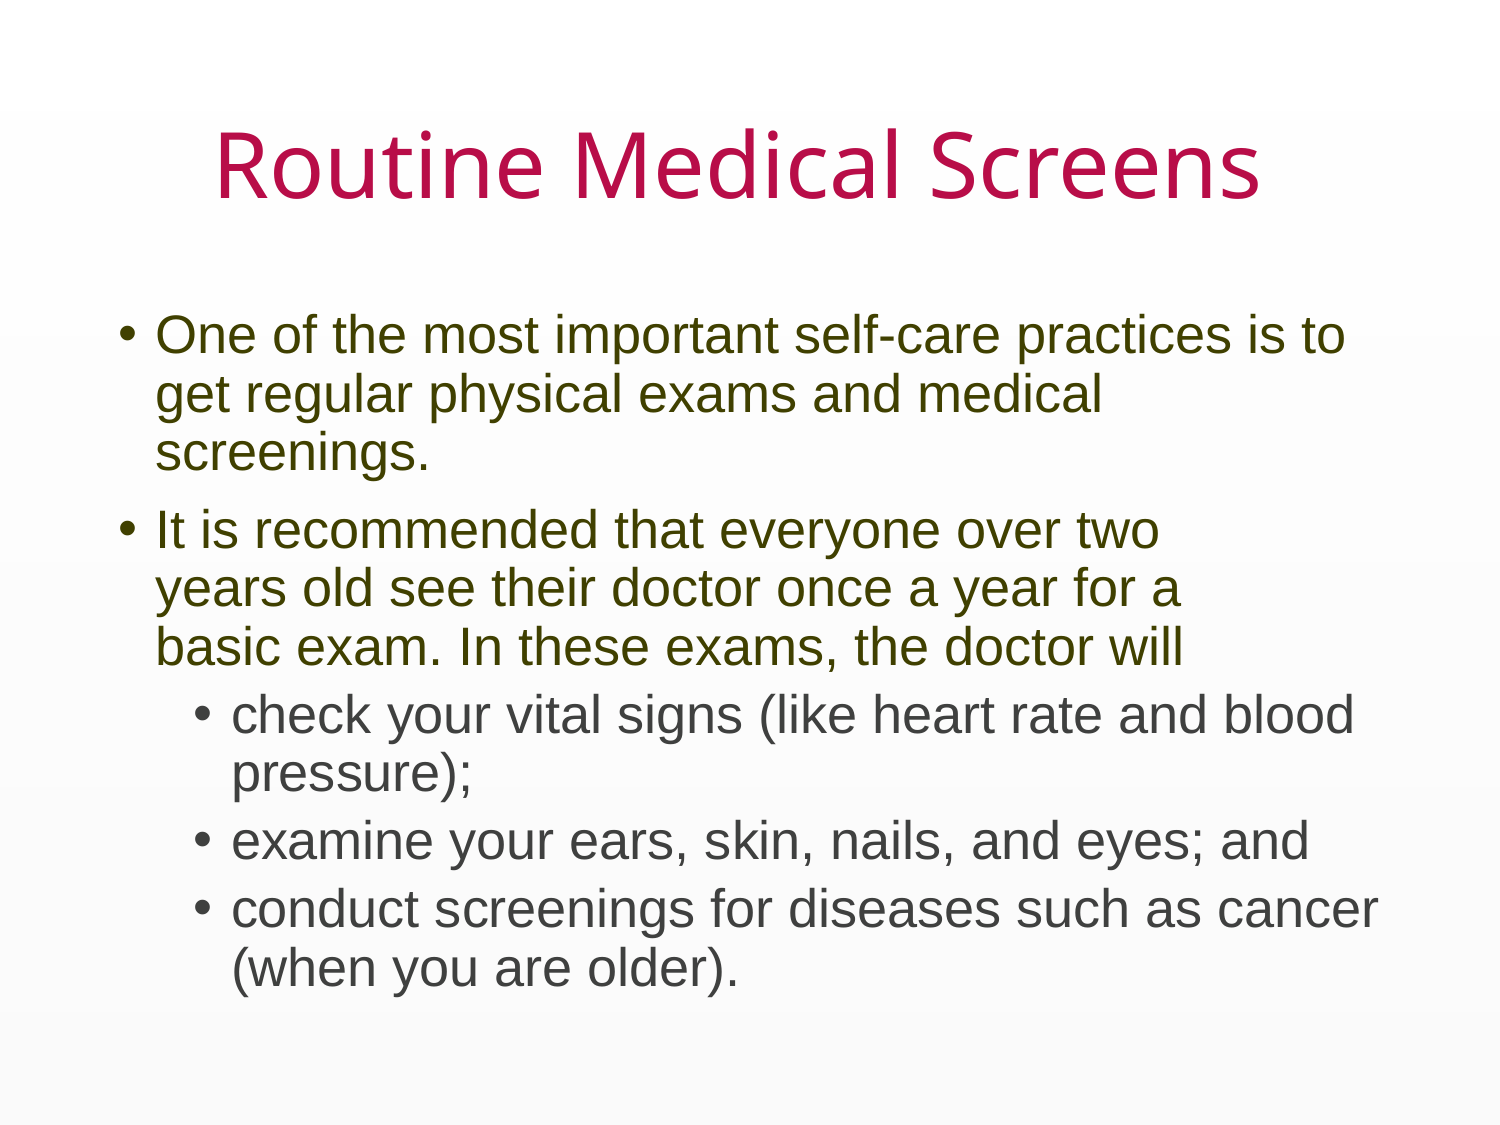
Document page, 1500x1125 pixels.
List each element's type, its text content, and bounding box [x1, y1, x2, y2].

title Routine Medical Screens [103, 59, 1397, 278]
list One of the most important self-care practices is to get regular physical exams and medical screenings. It is recommended that everyone over two years old see their doctor once a year for a basic exam. In these exams, the doctor will check your vital signs (like heart rate and blood pressure); examine your ears, skin, nails, and eyes; and conduct screenings for diseases such as cancer (when you are older). [103, 299, 1397, 1014]
